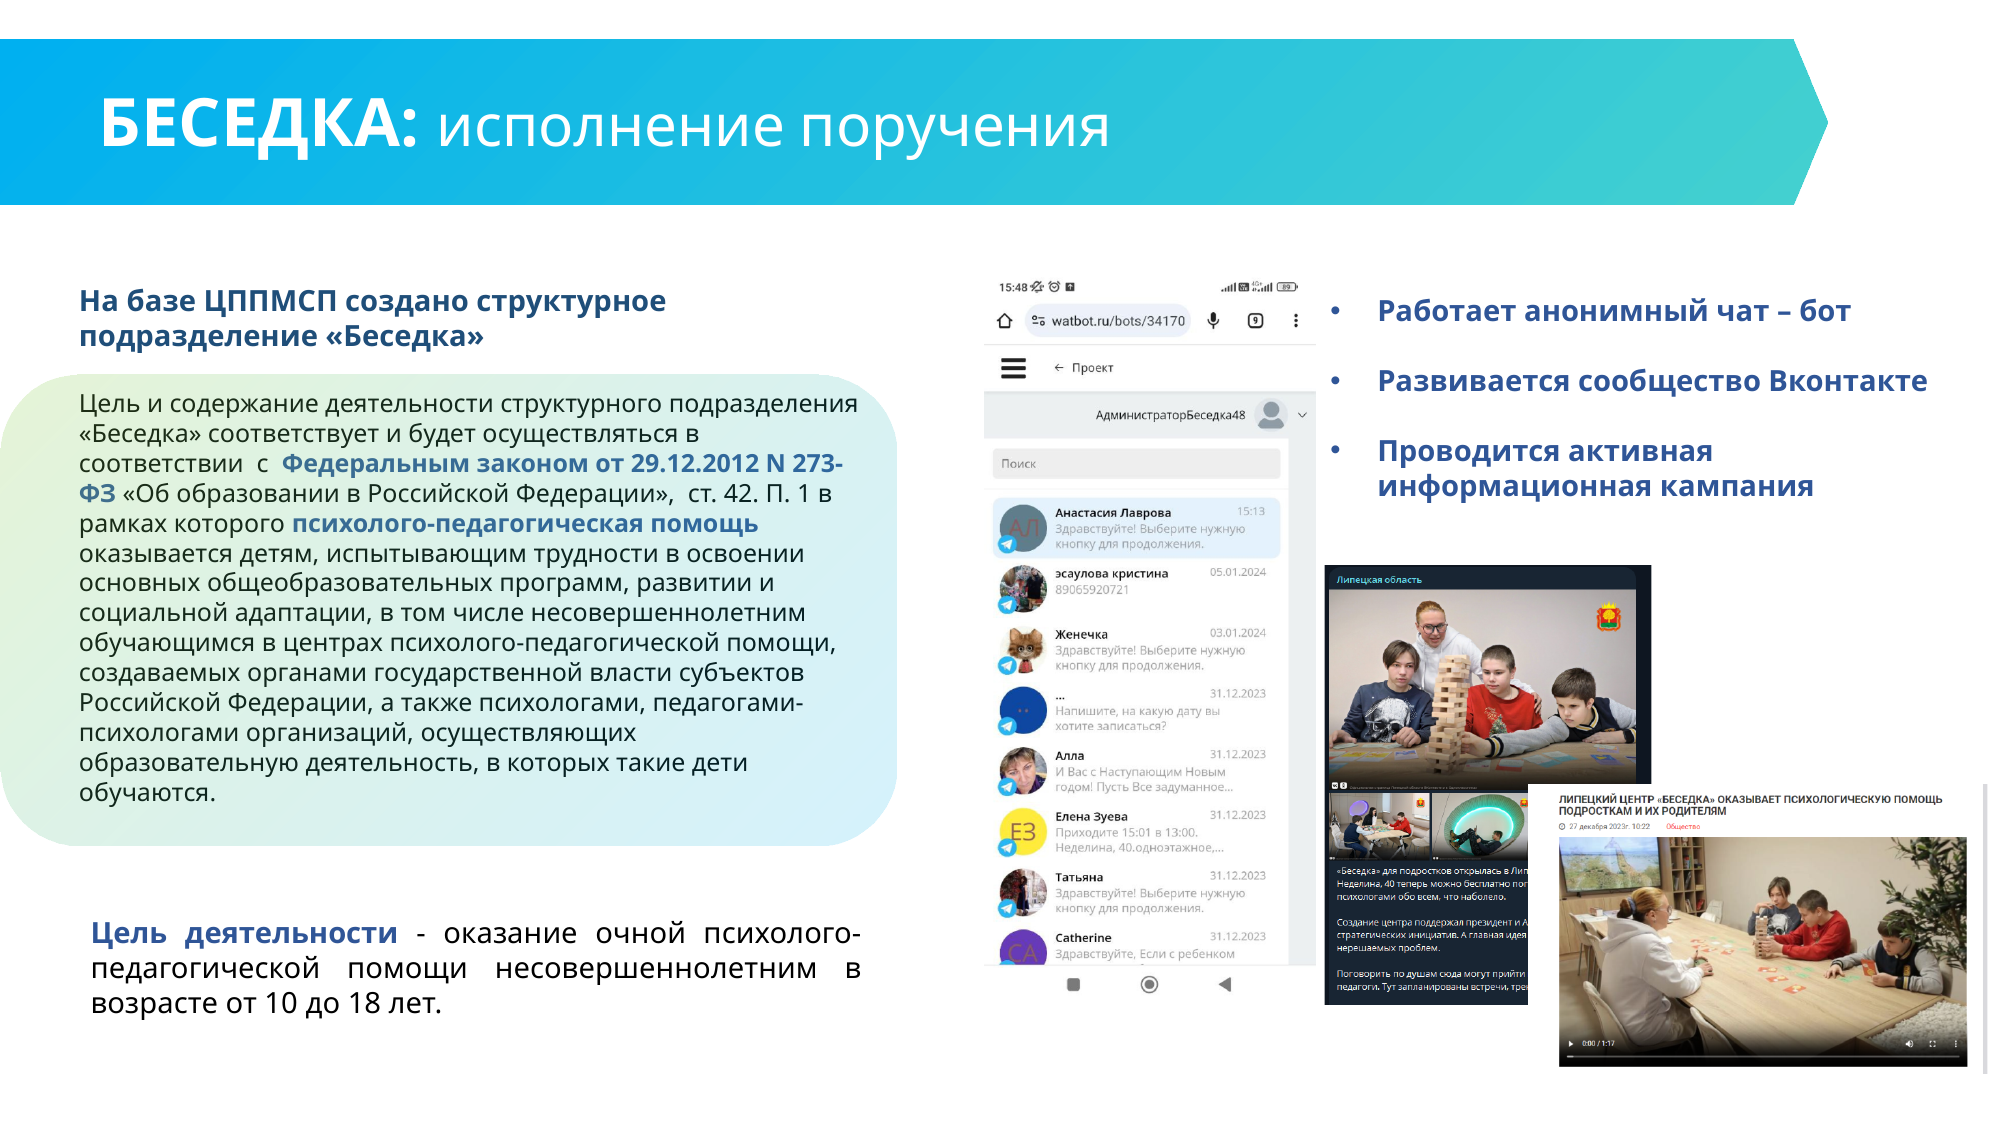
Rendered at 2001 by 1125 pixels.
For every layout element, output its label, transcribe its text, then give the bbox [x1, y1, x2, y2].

picture [984, 268, 1316, 1005]
text_box [0, 38, 1810, 206]
text_box Цель деятельности - оказание очной психолого-педагогической помощи несовершеннолетним в возрасте от 10 до 18 лет. [69, 906, 883, 1072]
text_box БЕСЕДКА: исполнение поручения [84, 72, 1825, 168]
picture [1324, 565, 1988, 1074]
text_box [1825, 111, 1830, 132]
text_box Работает анонимный чат – бот Развивается сообщество Вконтакте Проводится активная информационная кампания [1316, 280, 1988, 375]
text_box [0, 373, 898, 847]
